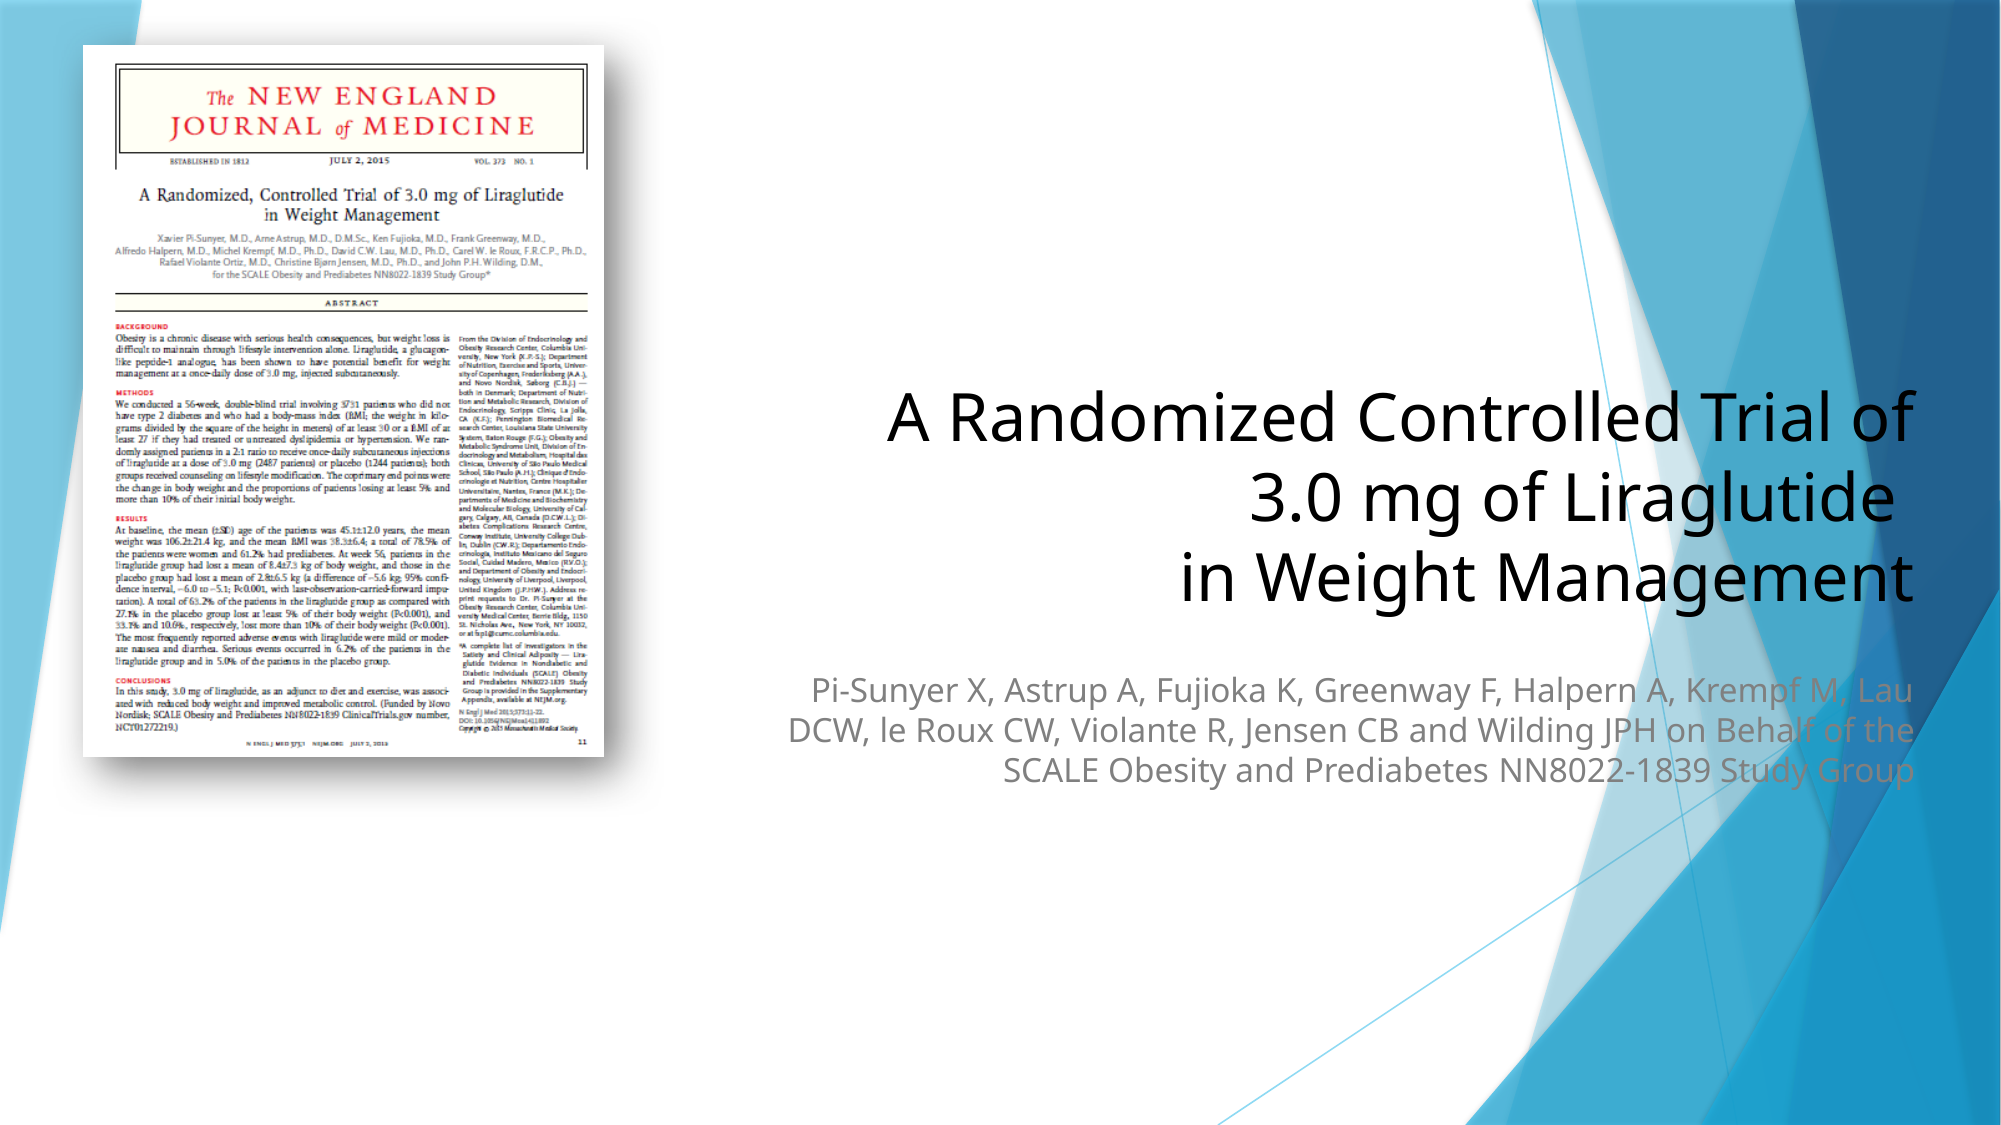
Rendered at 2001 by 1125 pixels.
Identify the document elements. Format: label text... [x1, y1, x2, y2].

picture [82, 45, 604, 757]
subtitle Pi-Sunyer X, Astrup A, Fujioka K, Greenway F, Halpern A, Krempf M, Lau DCW, le Roux CW, Violante R, Jensen CB and Wilding JPH on Behalf of the SCALE Obesity and Prediabetes NN8022-1839 Study Group [716, 661, 1931, 812]
title A Randomized Controlled Trial of 3.0 mg of Liraglutide in Weight Management [833, 287, 1931, 623]
